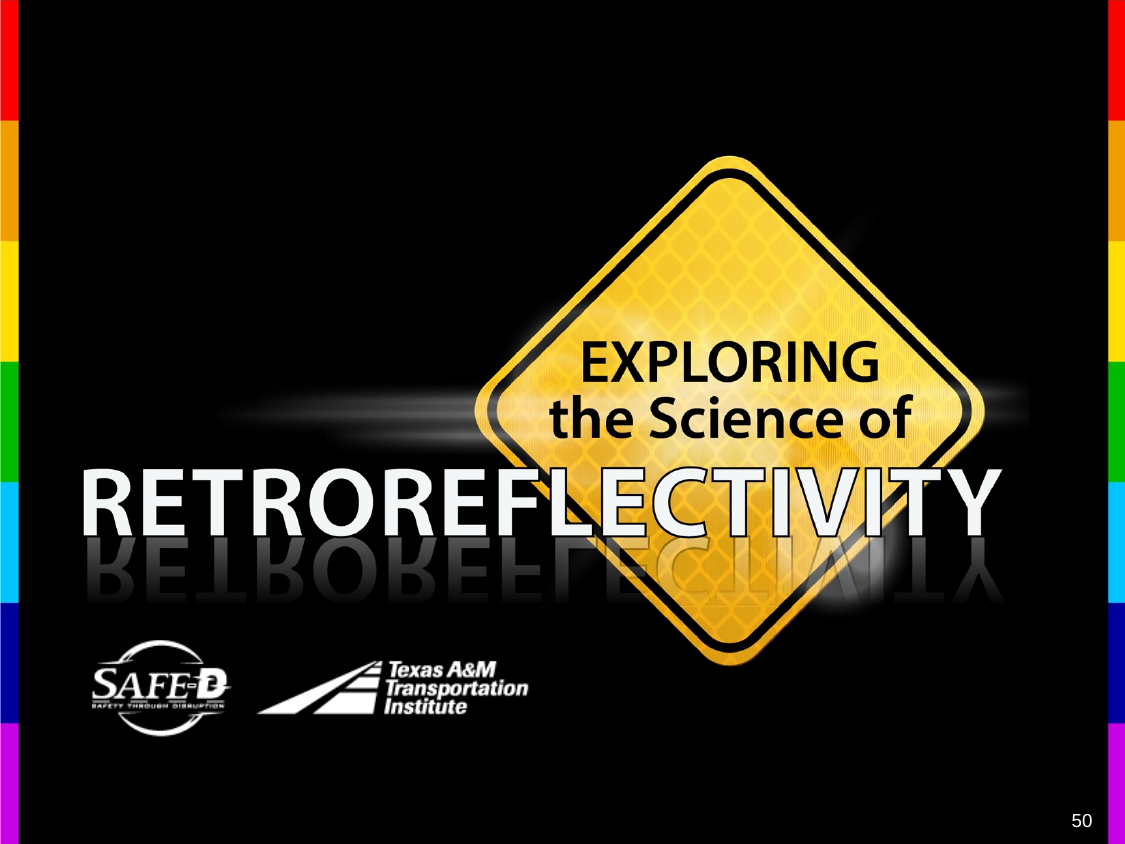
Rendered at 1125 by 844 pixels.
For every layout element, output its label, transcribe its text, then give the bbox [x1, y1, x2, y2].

picture [0, 0, 1125, 844]
text_box 50 [1056, 787, 1125, 844]
